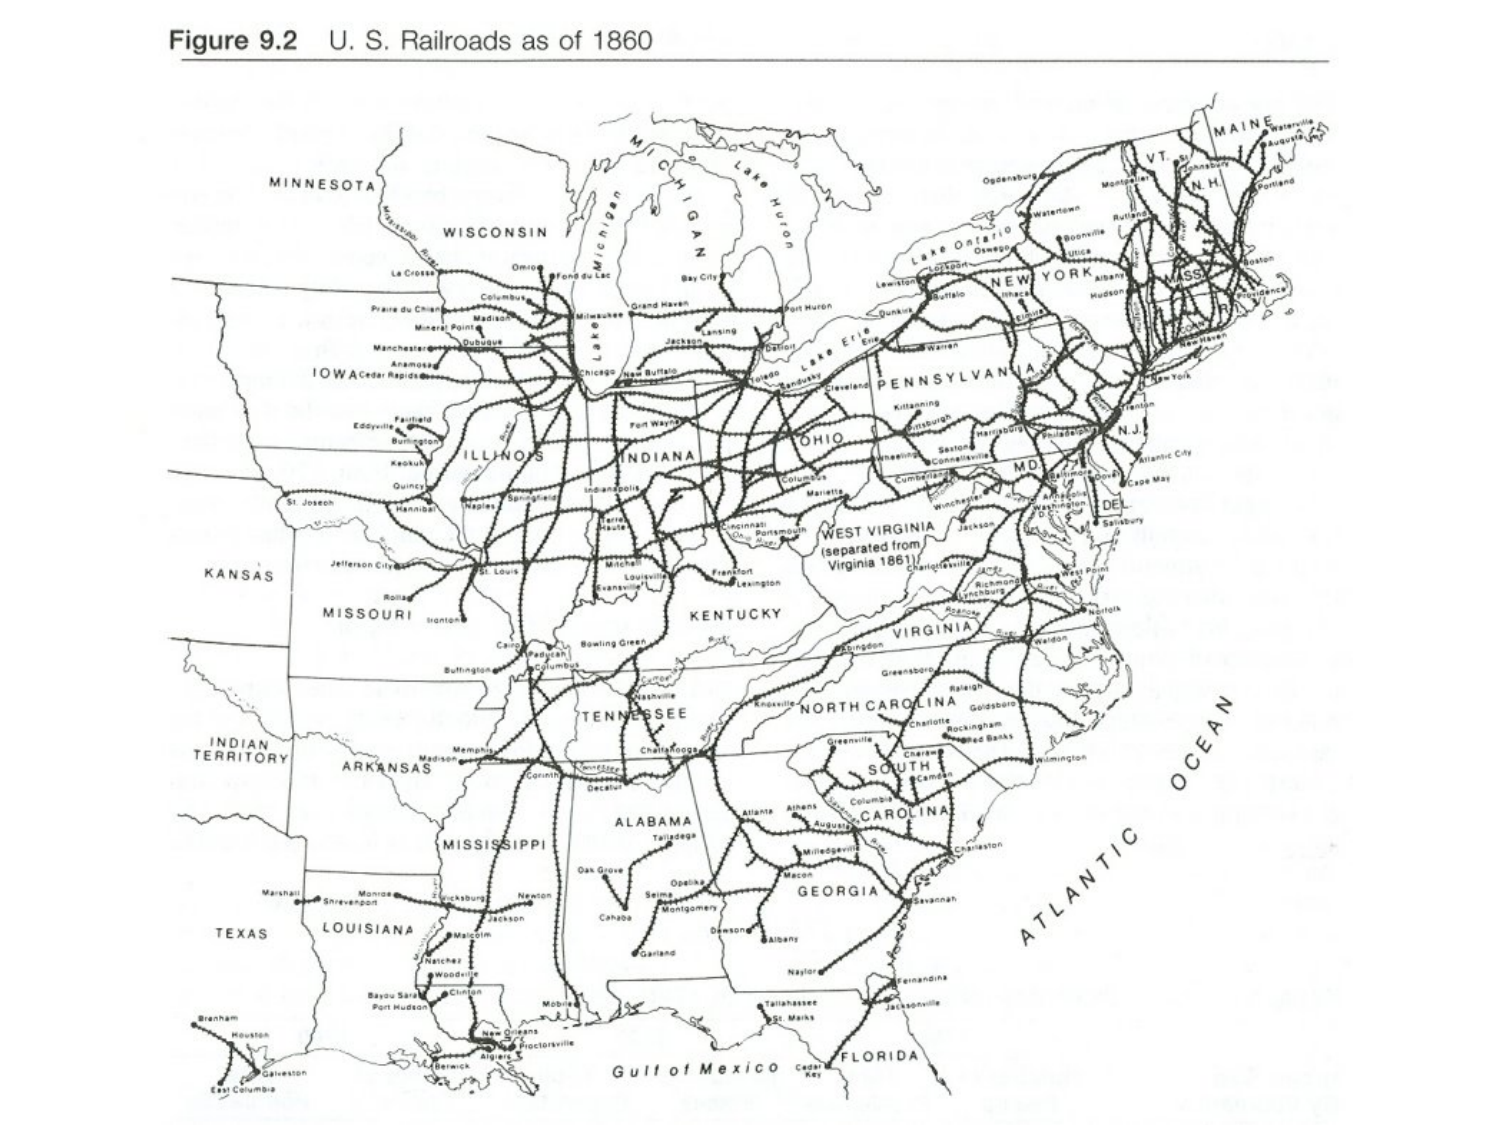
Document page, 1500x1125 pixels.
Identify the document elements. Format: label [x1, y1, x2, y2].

picture [124, 0, 1353, 1125]
